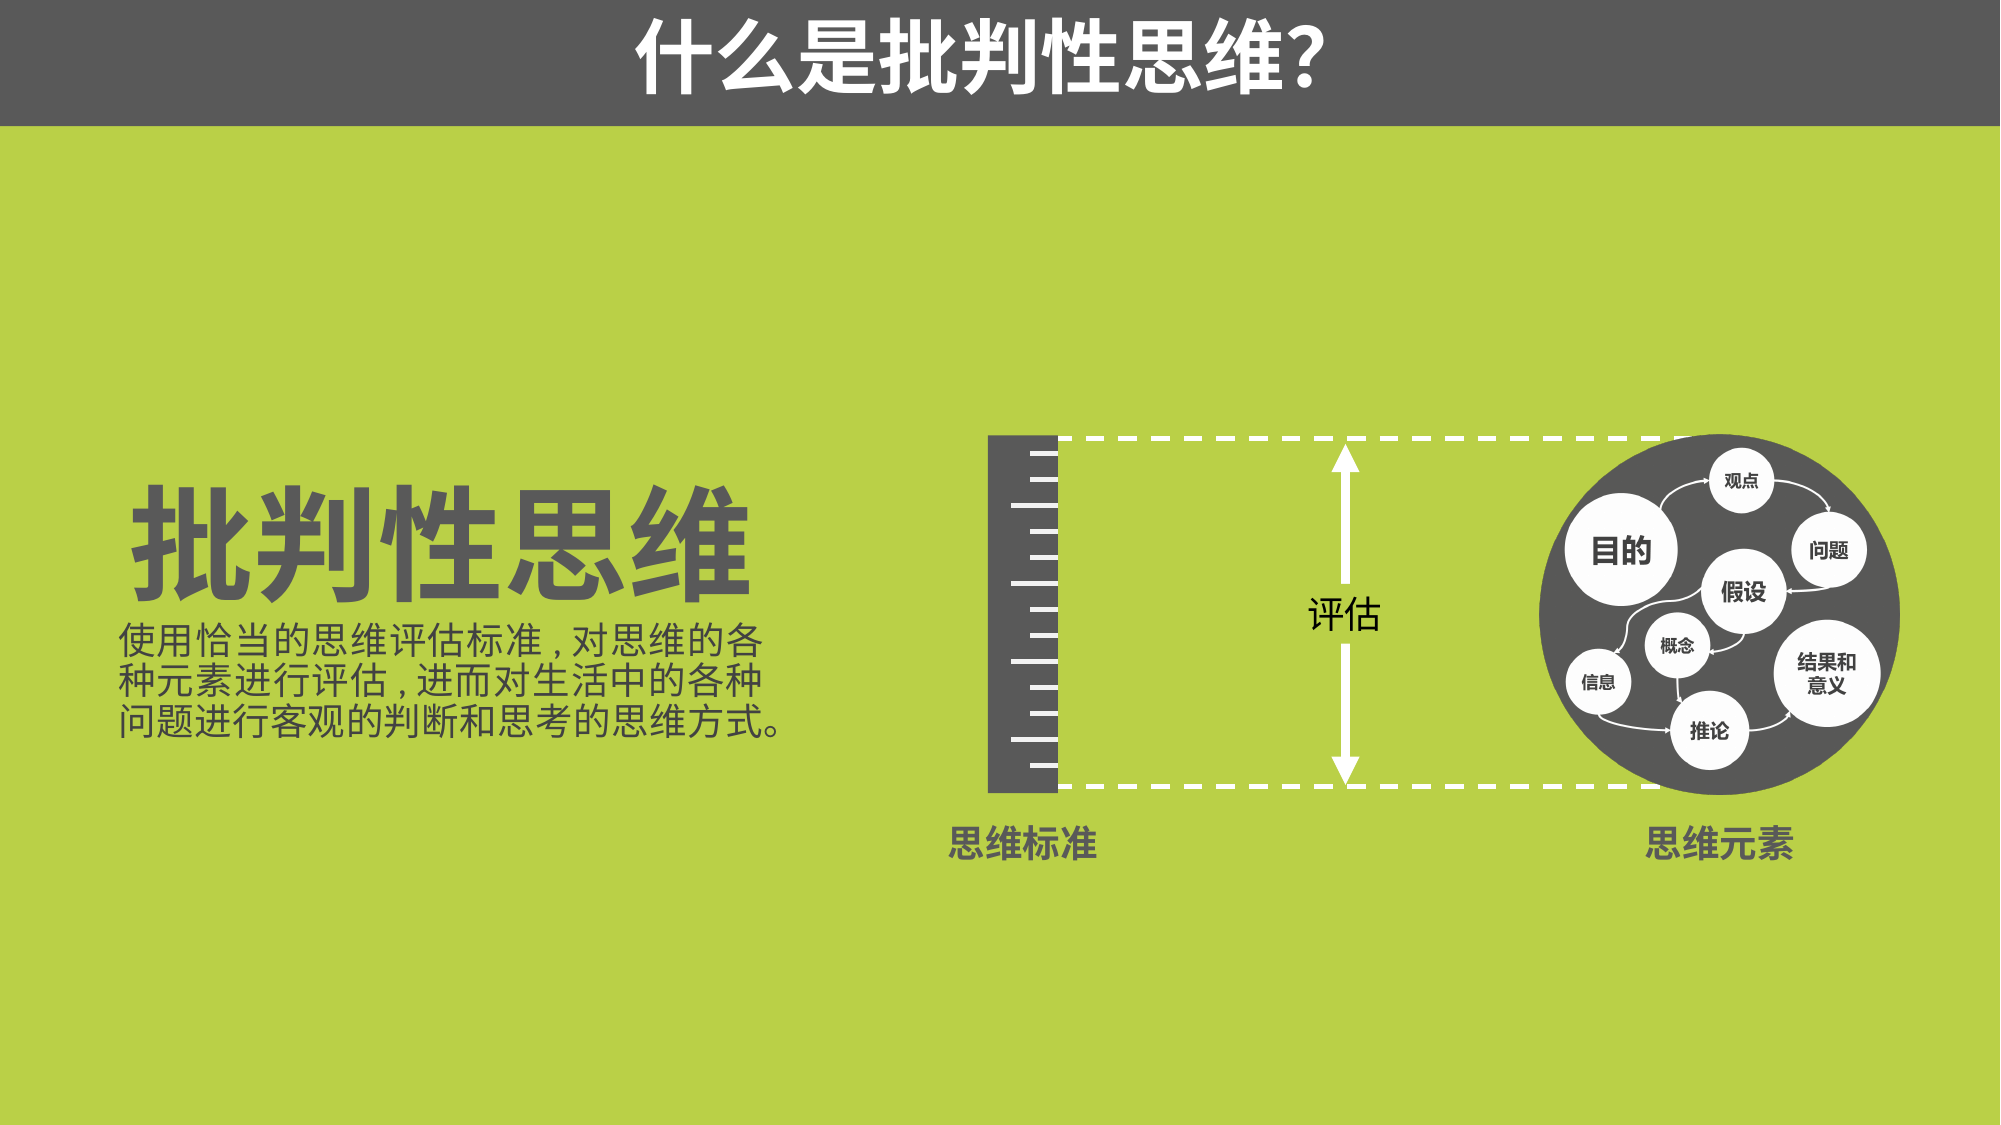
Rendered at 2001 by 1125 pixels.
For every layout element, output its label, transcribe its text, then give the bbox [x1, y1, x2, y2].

text_box [0, 0, 2000, 127]
text_box 什么是批判性思维？ [423, 9, 1577, 113]
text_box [103, 434, 1900, 874]
